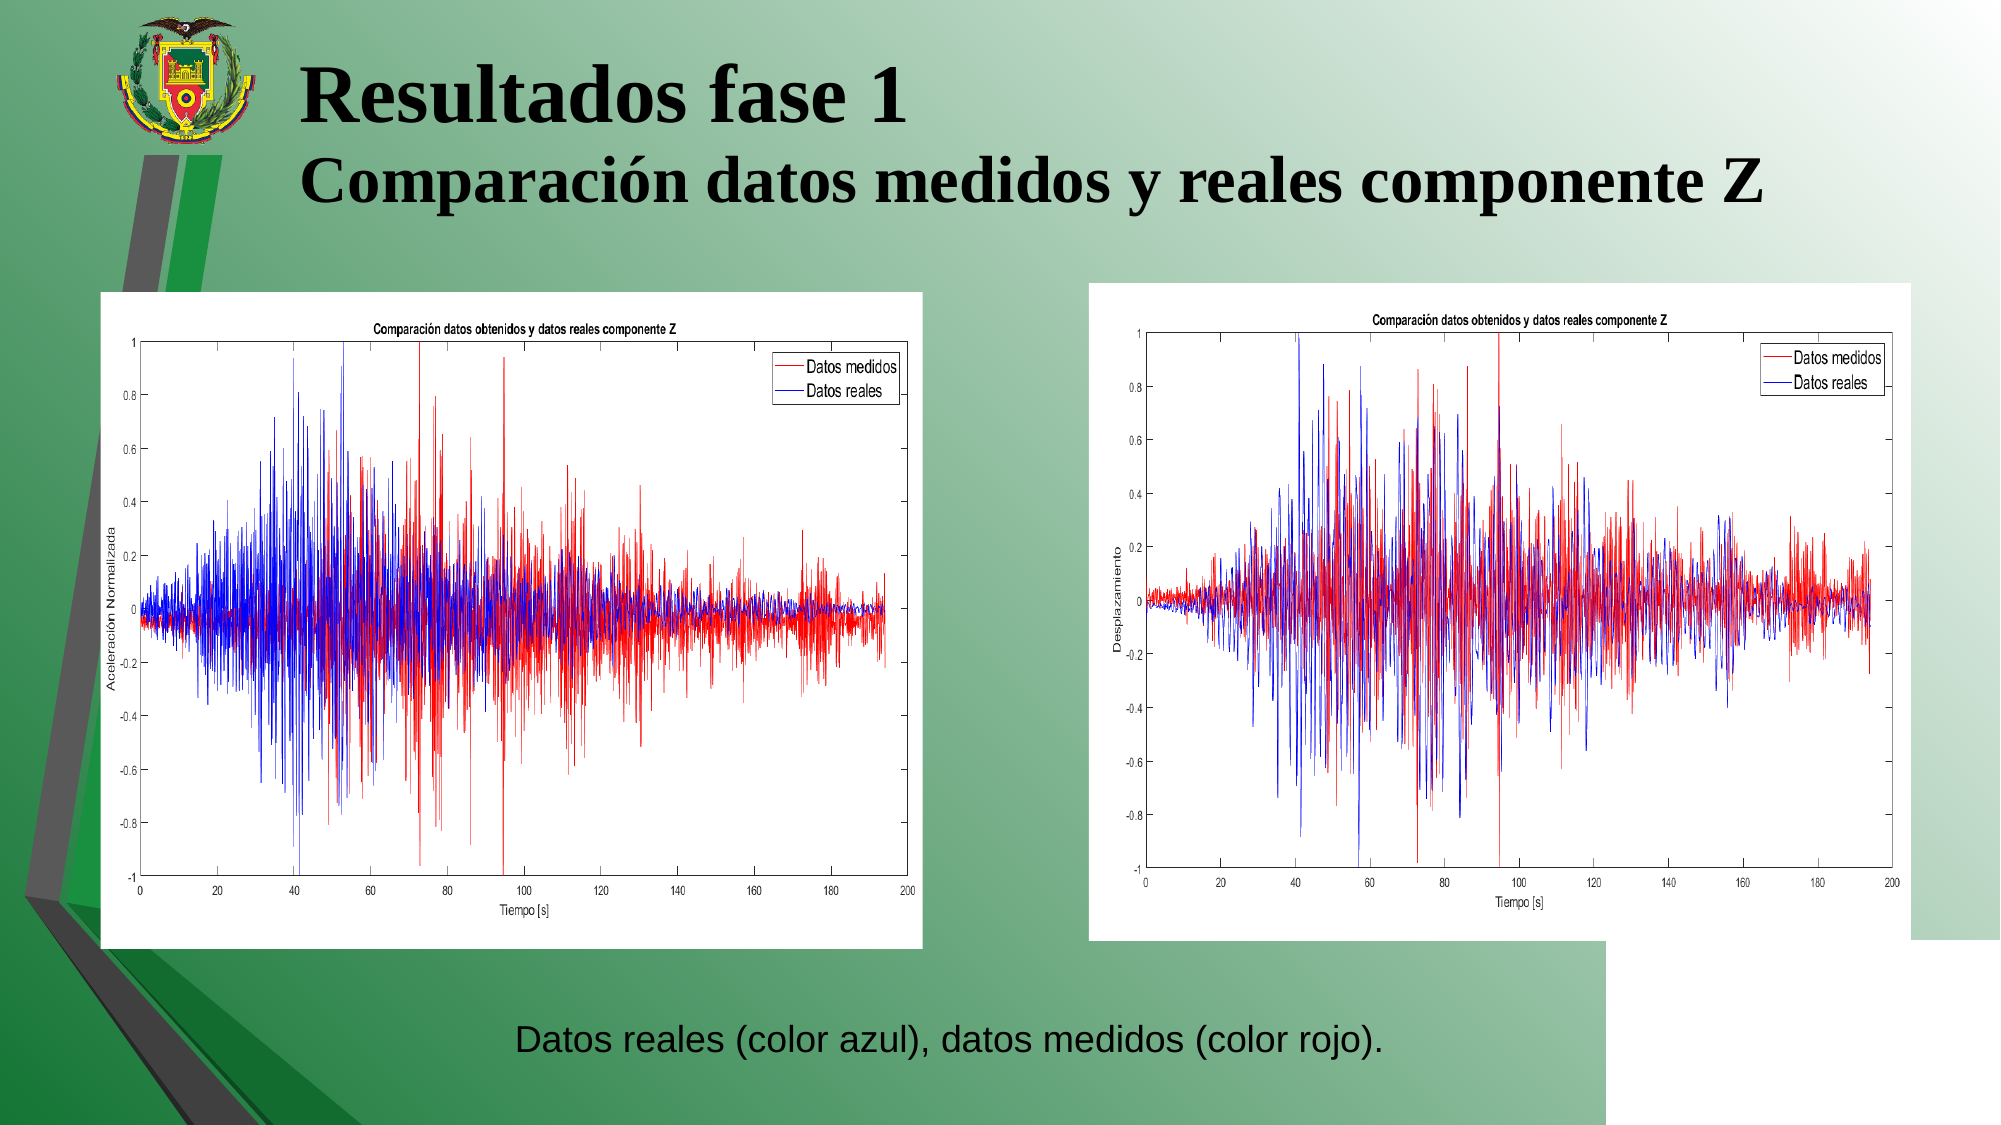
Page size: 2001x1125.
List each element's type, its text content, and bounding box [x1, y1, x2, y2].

text_box Comparación datos medidos y reales componente Z [284, 79, 2000, 272]
picture [1088, 283, 2000, 1125]
picture [109, 7, 262, 148]
text_box Datos reales (color azul), datos medidos (color rojo). [500, 1007, 1500, 1068]
title Resultados fase 1 [284, 0, 2000, 79]
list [100, 291, 923, 950]
